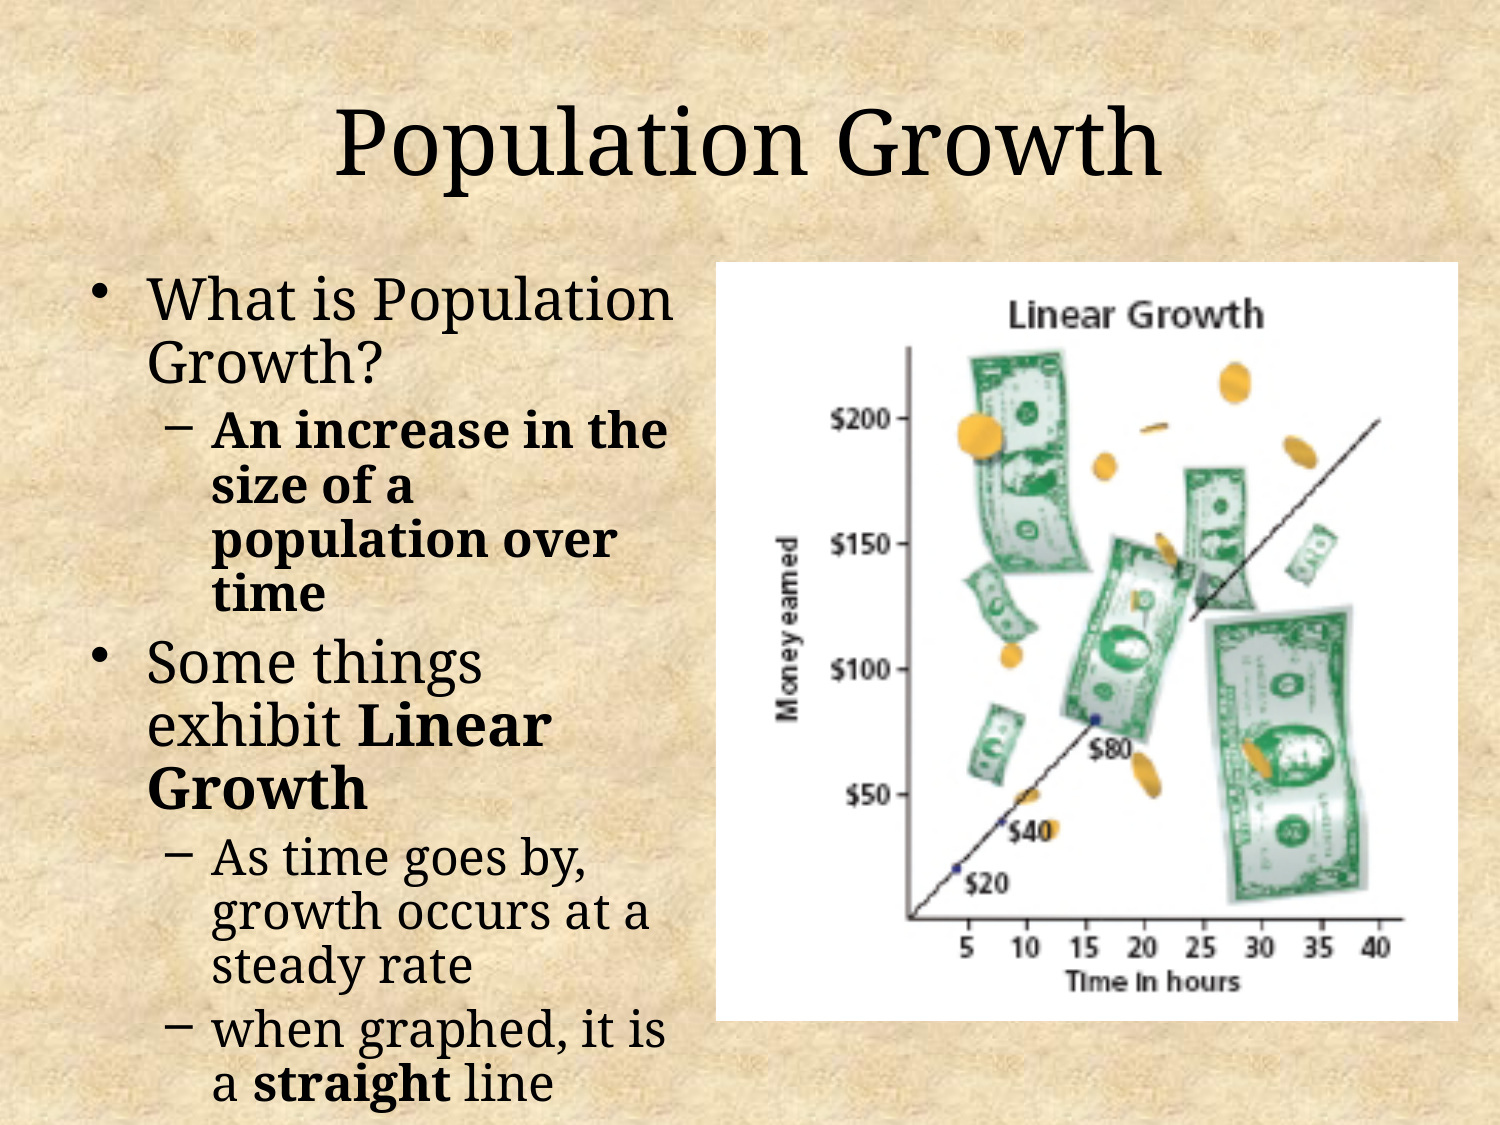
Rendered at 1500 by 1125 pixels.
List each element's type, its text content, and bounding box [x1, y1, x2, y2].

picture [0, 0, 1500, 1125]
title Population Growth [75, 45, 1425, 233]
list What is Population Growth? An increase in the size of a population over time Some things exhibit Linear Growth As time goes by, growth occurs at a steady rate when graphed, it is a straight line [75, 262, 700, 1005]
